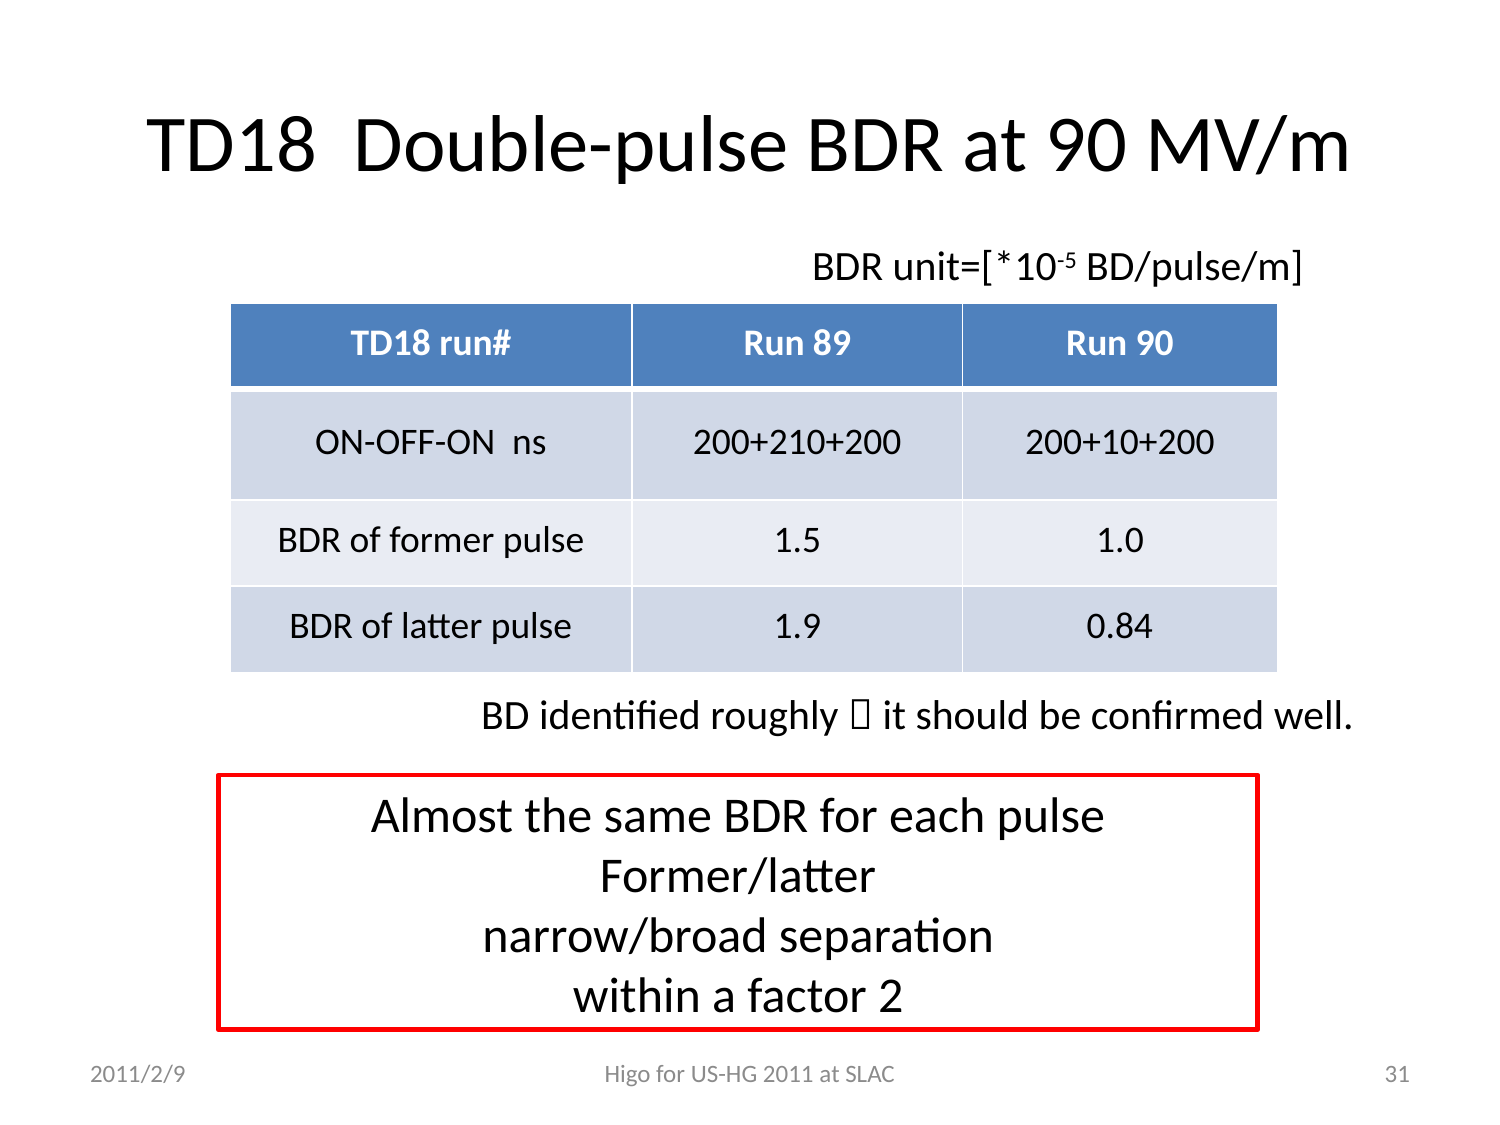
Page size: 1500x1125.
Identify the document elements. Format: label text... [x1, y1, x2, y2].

table_cell ON-OFF-ON ns [231, 392, 631, 499]
table_cell 200+210+200 [633, 392, 962, 499]
text_box BDR unit=[*10-5 BD/pulse/m] [797, 231, 1341, 297]
table_cell BDR of former pulse [231, 501, 631, 585]
footer Higo for US-HG 2011 at SLAC [512, 1042, 988, 1103]
table_header TD18 run# [231, 304, 631, 386]
table_cell 1.5 [633, 501, 962, 585]
table_header Run 90 [963, 304, 1277, 386]
table_cell BDR of latter pulse [231, 587, 631, 672]
table_cell 0.84 [963, 587, 1277, 672]
table_cell 200+10+200 [963, 392, 1277, 499]
table_header Run 89 [633, 304, 962, 386]
table_cell 1.0 [963, 501, 1277, 585]
slide_number 31 [1074, 1042, 1425, 1103]
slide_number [75, 1042, 425, 1103]
text_box Almost the same BDR for each pulse Former/latter narrow/broad separation within a factor 2 [218, 775, 1258, 1030]
table_cell 1.9 [633, 587, 962, 672]
title TD18 Double-pulse BDR at 90 MV/m [75, 45, 1425, 233]
text_box BD identified roughly  it should be confirmed well. [466, 680, 1400, 746]
